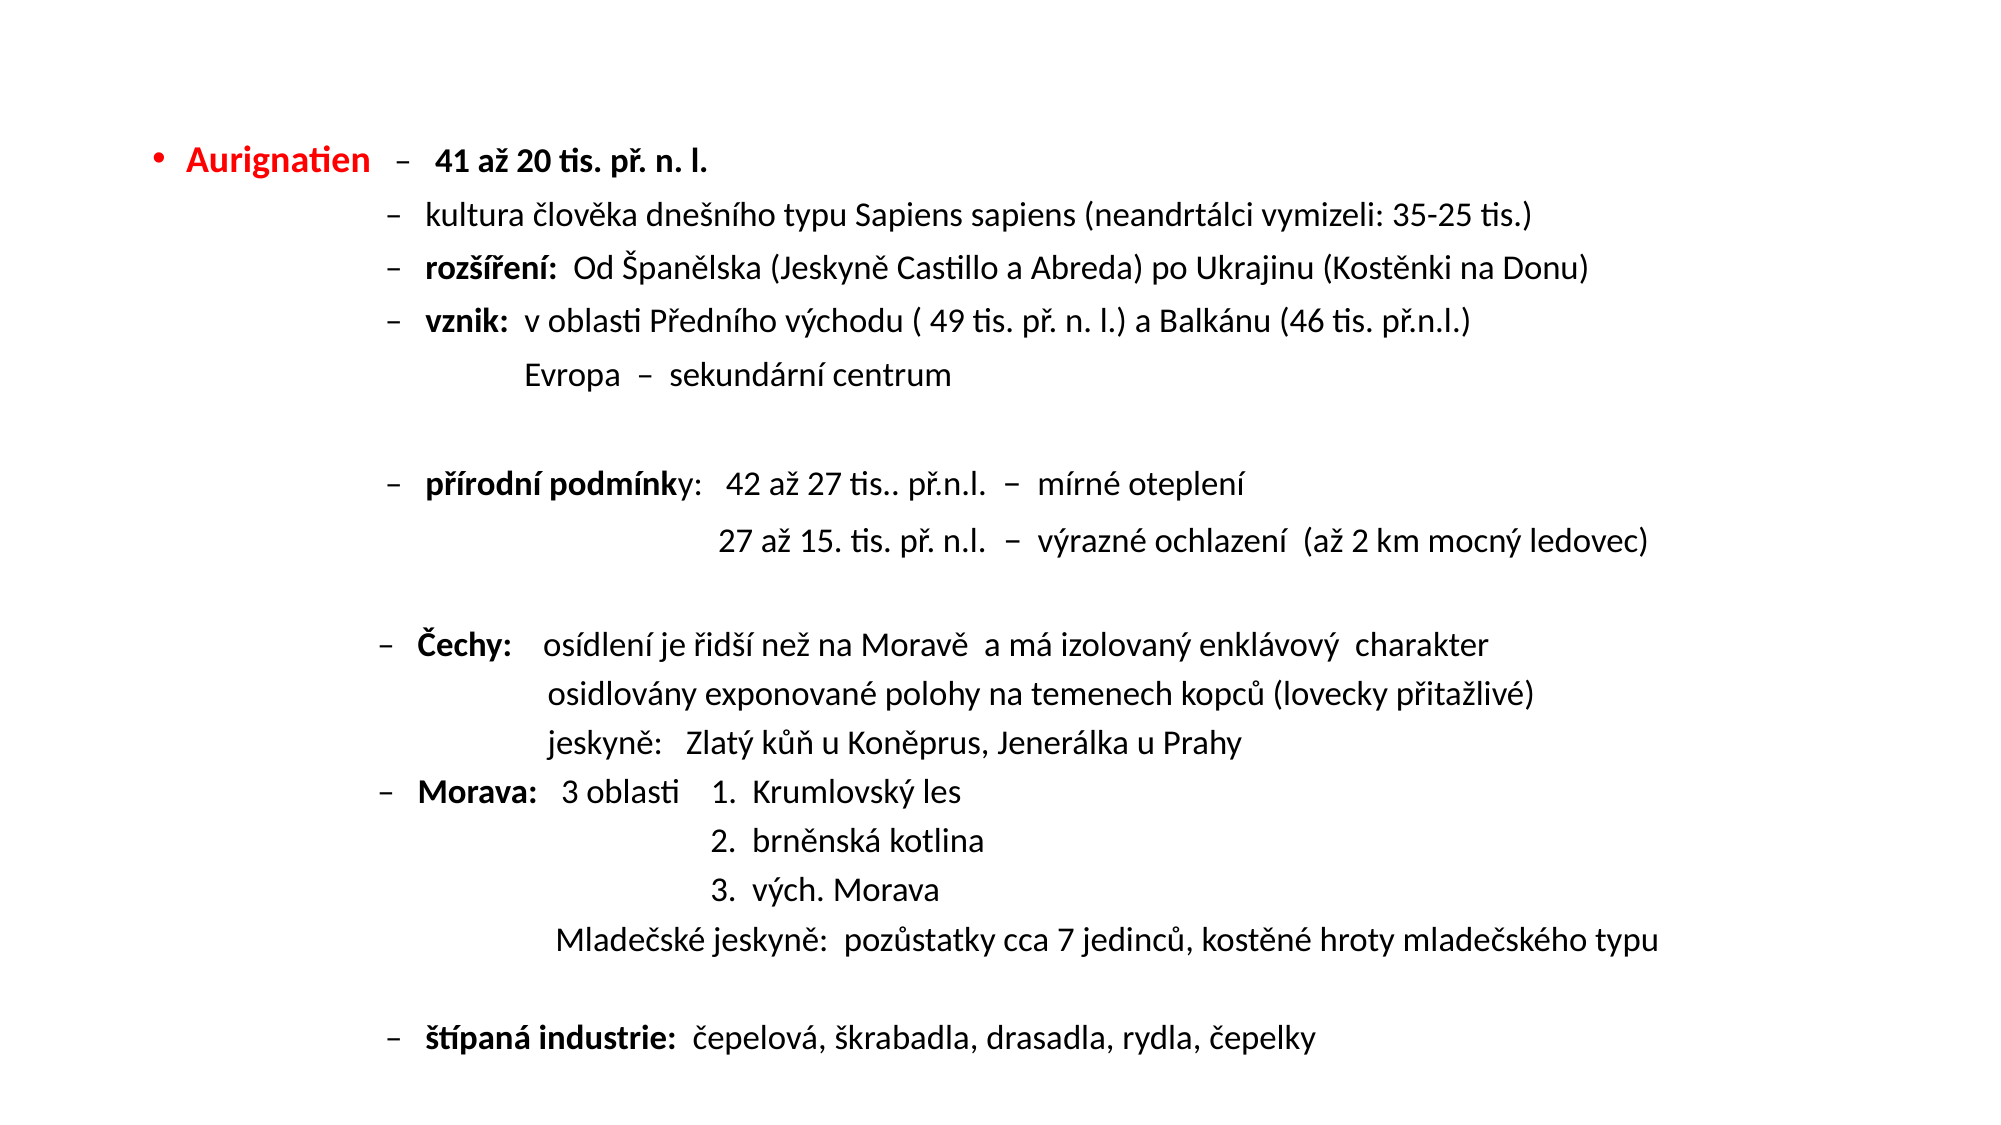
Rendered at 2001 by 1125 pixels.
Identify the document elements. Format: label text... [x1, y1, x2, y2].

list Aurignatien – 41 až 20 tis. př. n. l. – kultura člověka dnešního typu Sapiens sapiens (neandrtálci vymizeli: 35-25 tis.) – rozšíření: Od Španělska (Jeskyně Castillo a Abreda) po Ukrajinu (Kostěnki na Donu) – vznik: v oblasti Předního východu ( 49 tis. př. n. l.) a Balkánu (46 tis. př.n.l.) Evropa – sekundární centrum – přírodní podmínky: 42 až 27 tis.. př.n.l. – mírné oteplení 27 až 15. tis. př. n.l. – výrazné ochlazení (až 2 km mocný ledovec) – Čechy: osídlení je řidší než na Moravě a má izolovaný enklávový charakter osidlovány exponované polohy na temenech kopců (lovecky přitažlivé) jeskyně: Zlatý kůň u Koněprus, Jenerálka u Prahy – Morava: 3 oblasti 1. Krumlovský les 2. brněnská kotlina 3. vých. Morava Mladečské jeskyně: pozůstatky cca 7 jedinců, kostěné hroty mladečského typu – štípaná industrie: čepelová, škrabadla, drasadla, rydla, čepelky [137, 131, 2000, 1125]
